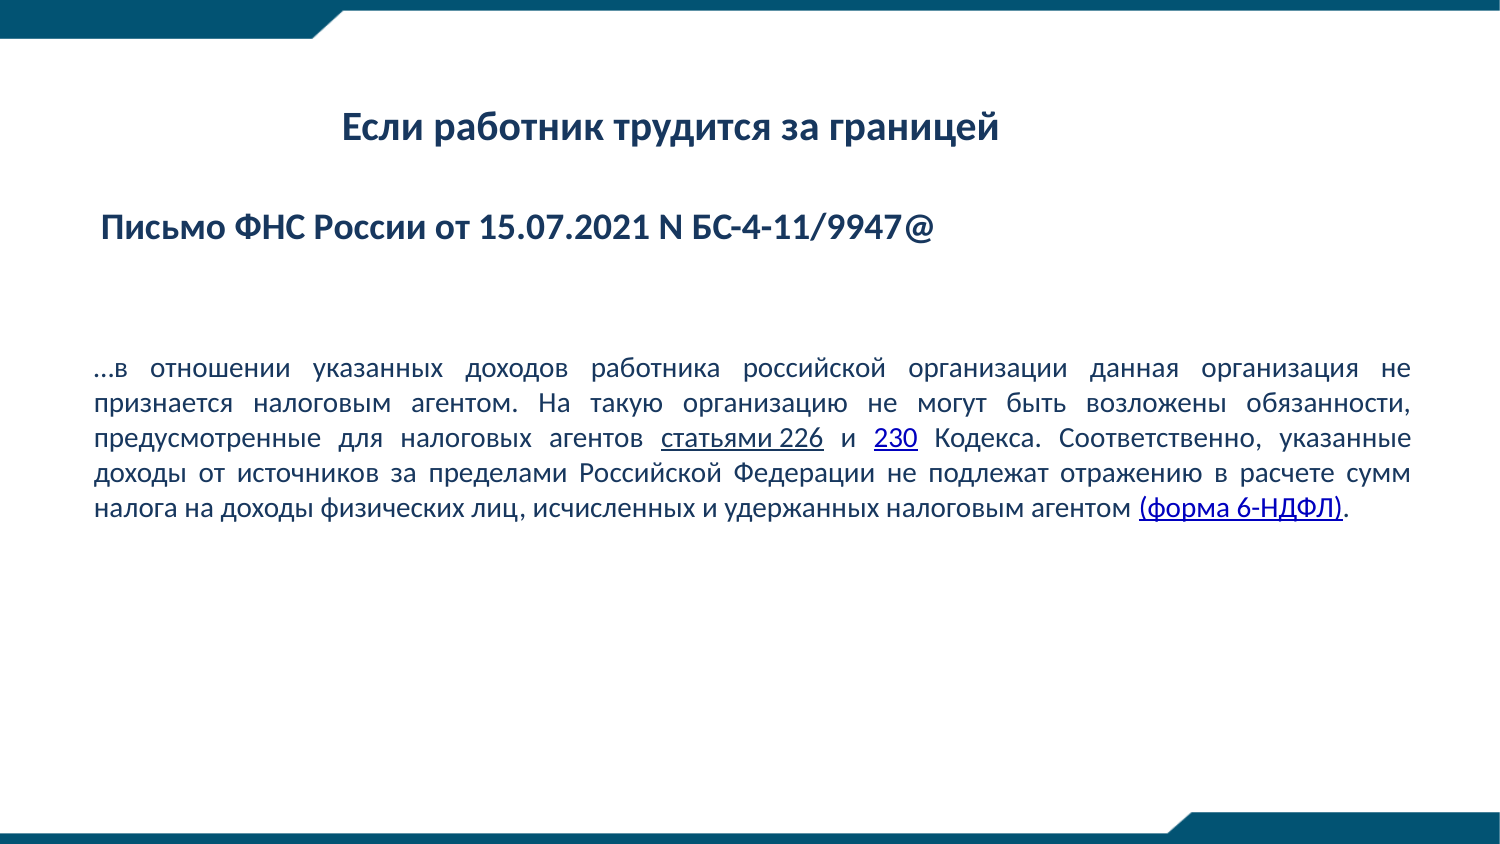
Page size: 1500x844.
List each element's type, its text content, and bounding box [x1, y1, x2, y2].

text_box …в отношении указанных доходов работника российской организации данная организация не признается налоговым агентом. На такую организацию не могут быть возложены обязанности, предусмотренные для налоговых агентов статьями 226 и 230 Кодекса. Соответственно, указанные доходы от источников за пределами Российской Федерации не подлежат отражению в расчете сумм налога на доходы физических лиц, исчисленных и удержанных налоговым агентом (форма 6-НДФЛ). [82, 342, 1424, 529]
text_box Письмо ФНС России от 15.07.2021 N БС-4-11/9947@ [89, 196, 949, 253]
text_box Если работник трудится за границей [326, 91, 1016, 157]
picture [0, 11, 1500, 833]
